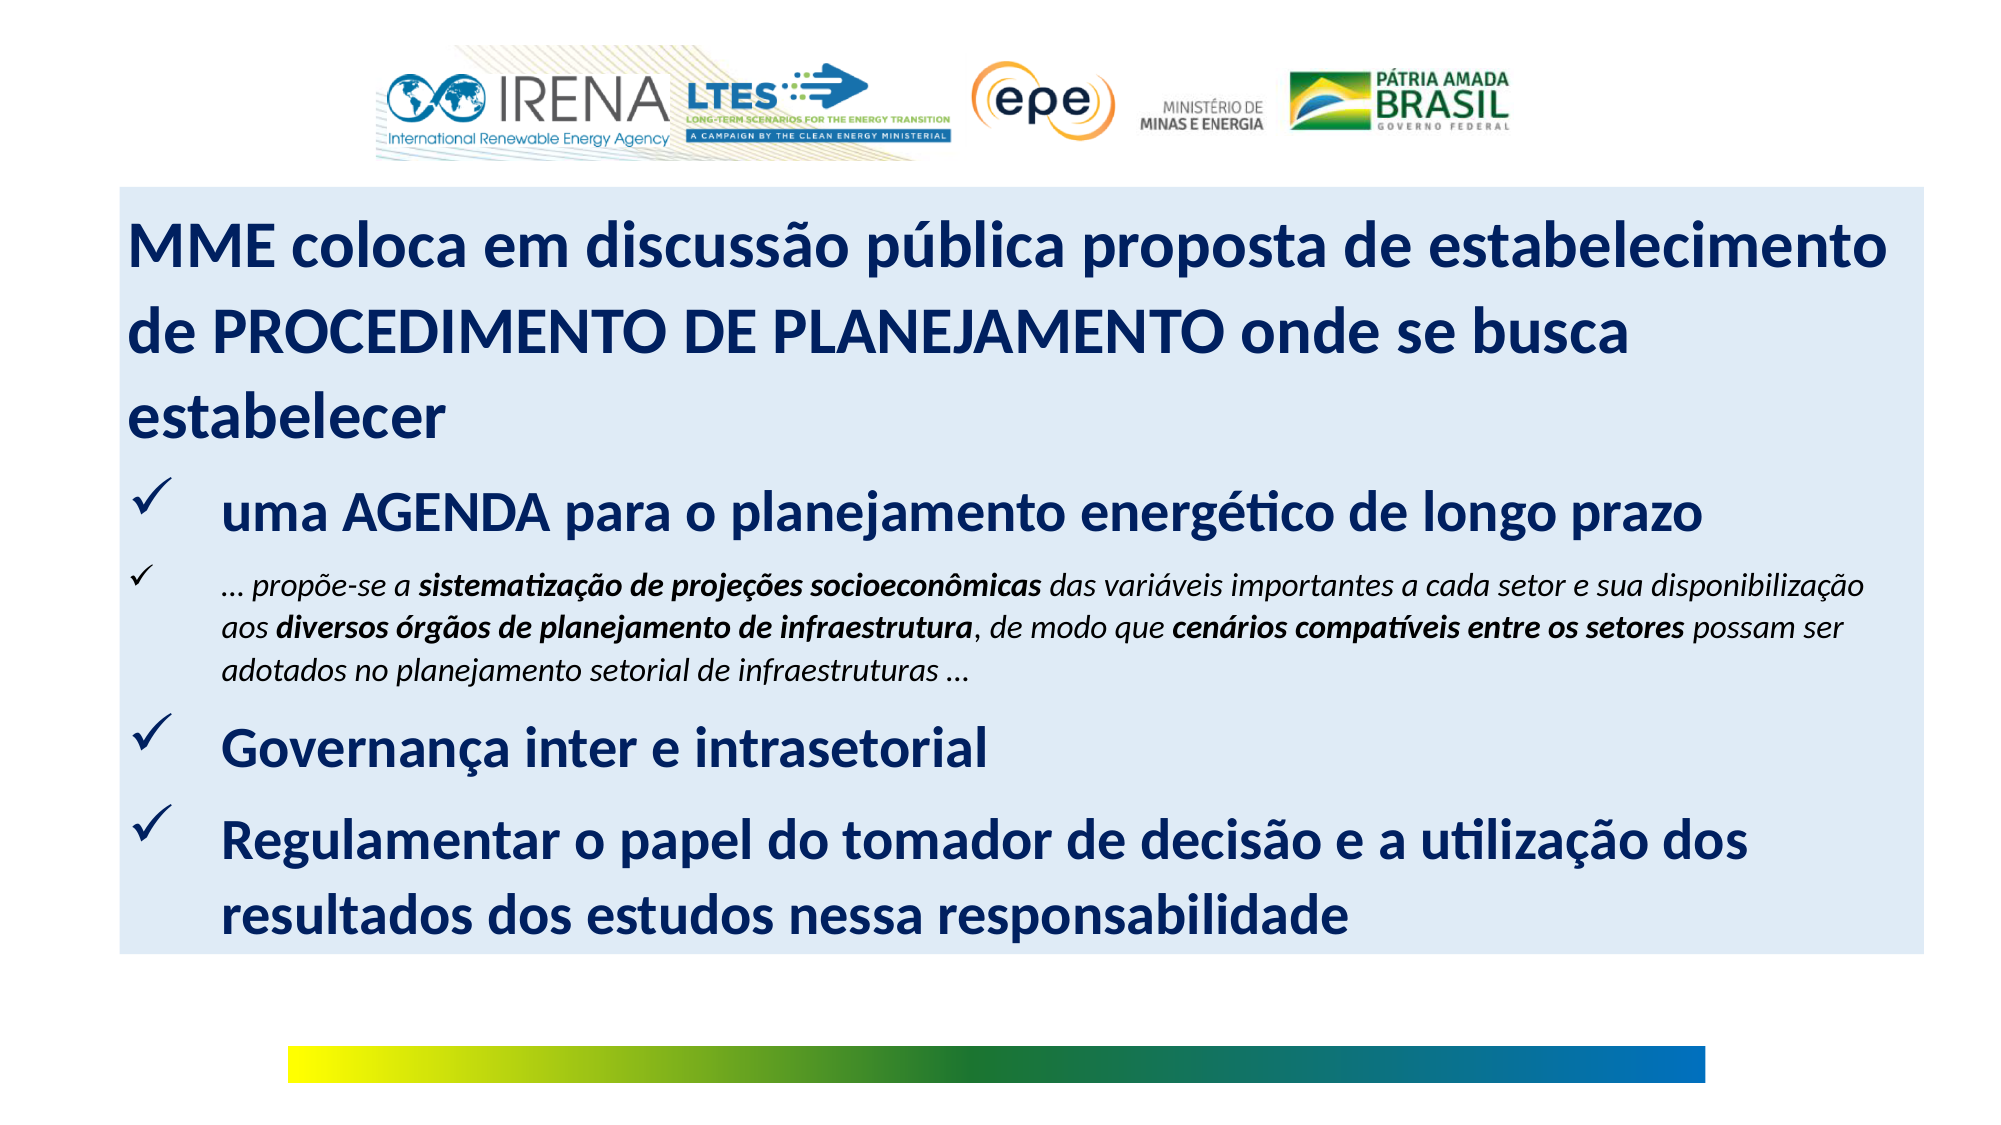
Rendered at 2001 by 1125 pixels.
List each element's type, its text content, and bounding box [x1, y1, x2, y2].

text_box MME coloca em discussão pública proposta de estabelecimento de PROCEDIMENTO DE PLANEJAMENTO onde se busca estabelecer uma AGENDA para o planejamento energético de longo prazo … propõe-se a sistematização de projeções socioeconômicas das variáveis importantes a cada setor e sua disponibilização aos diversos órgãos de planejamento de infraestrutura, de modo que cenários compatíveis entre os setores possam ser adotados no planejamento setorial de infraestruturas … Governança inter e intrasetorial Regulamentar o papel do tomador de decisão e a utilização dos resultados dos estudos nessa responsabilidade [119, 186, 1924, 955]
picture [1611, 1046, 1706, 1083]
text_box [375, 45, 1538, 161]
picture [287, 1046, 1429, 1083]
